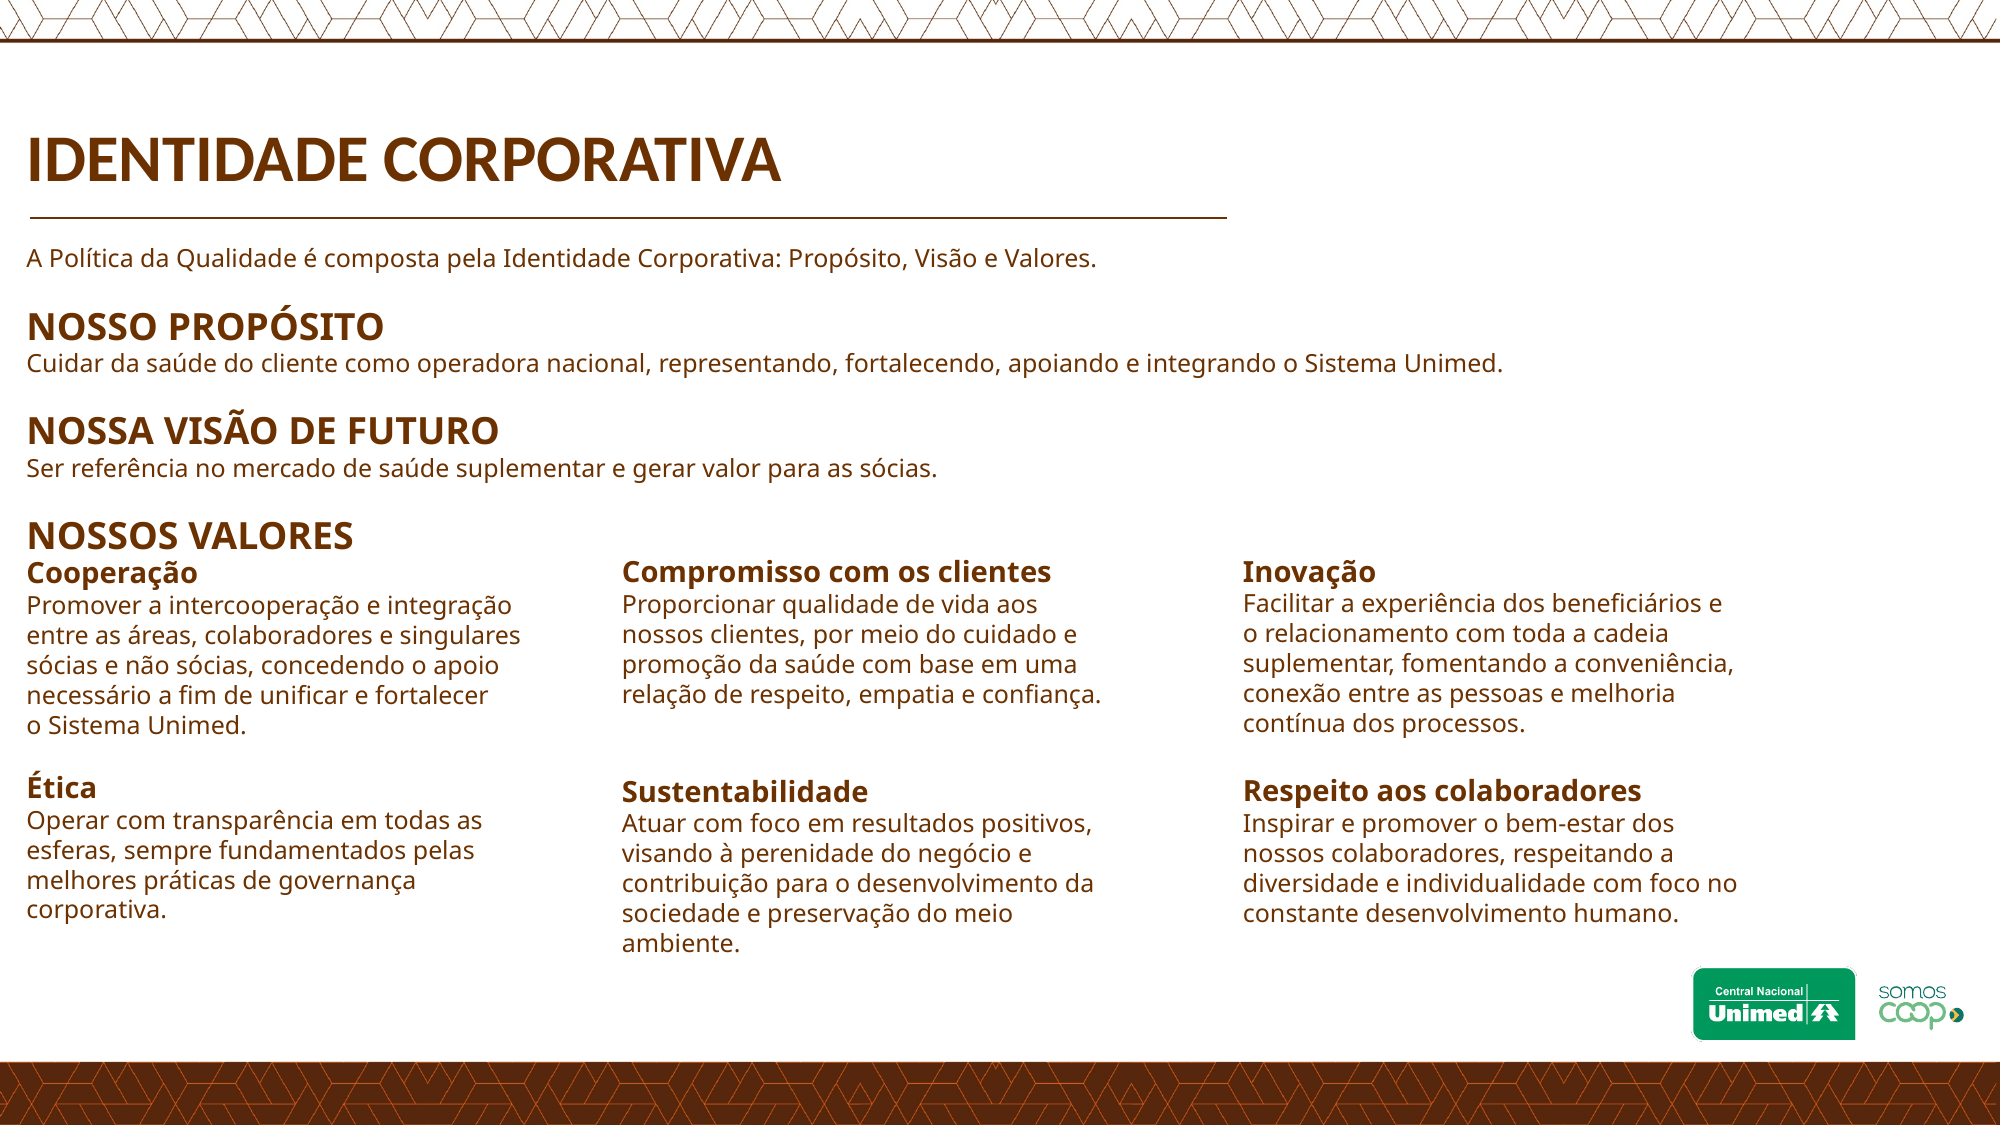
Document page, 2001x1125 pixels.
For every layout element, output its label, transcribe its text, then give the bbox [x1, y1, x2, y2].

picture [0, 0, 2000, 1125]
text_box Compromisso com os clientes Proporcionar qualidade de vida aos nossos clientes, por meio do cuidado e promoção da saúde com base em uma relação de respeito, empatia e confiança. Sustentabilidade Atuar com foco em resultados positivos, visando à perenidade do negócio e contribuição para o desenvolvimento da sociedade e preservação do meio ambiente. [607, 546, 1138, 1011]
text_box IDENTIDADE CORPORATIVA [11, 107, 1670, 202]
text_box Cooperação Promover a intercooperação e integração entre as áreas, colaboradores e singulares sócias e não sócias, concedendo o apoio necessário a fim de unificar e fortalecer o Sistema Unimed. Ética Operar com transparência em todas as esferas, sempre fundamentados pelas melhores práticas de governança corporativa. [11, 547, 543, 977]
text_box Inovação Facilitar a experiência dos beneficiários e o relacionamento com toda a cadeia suplementar, fomentando a conveniência, conexão entre as pessoas e melhoria contínua dos processos. Respeito aos colaboradores Inspirar e promover o bem-estar dos nossos colaboradores, respeitando a diversidade e individualidade com foco no constante desenvolvimento humano. [1228, 545, 1759, 980]
text_box A Política da Qualidade é composta pela Identidade Corporativa: Propósito, Visão e Valores. NOSSO PROPÓSITO Cuidar da saúde do cliente como operadora nacional, representando, fortalecendo, apoiando e integrando o Sistema Unimed. NOSSA VISÃO DE FUTURO Ser referência no mercado de saúde suplementar e gerar valor para as sócias. NOSSOS VALORES [11, 235, 1619, 610]
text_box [1857, 977, 1964, 1031]
